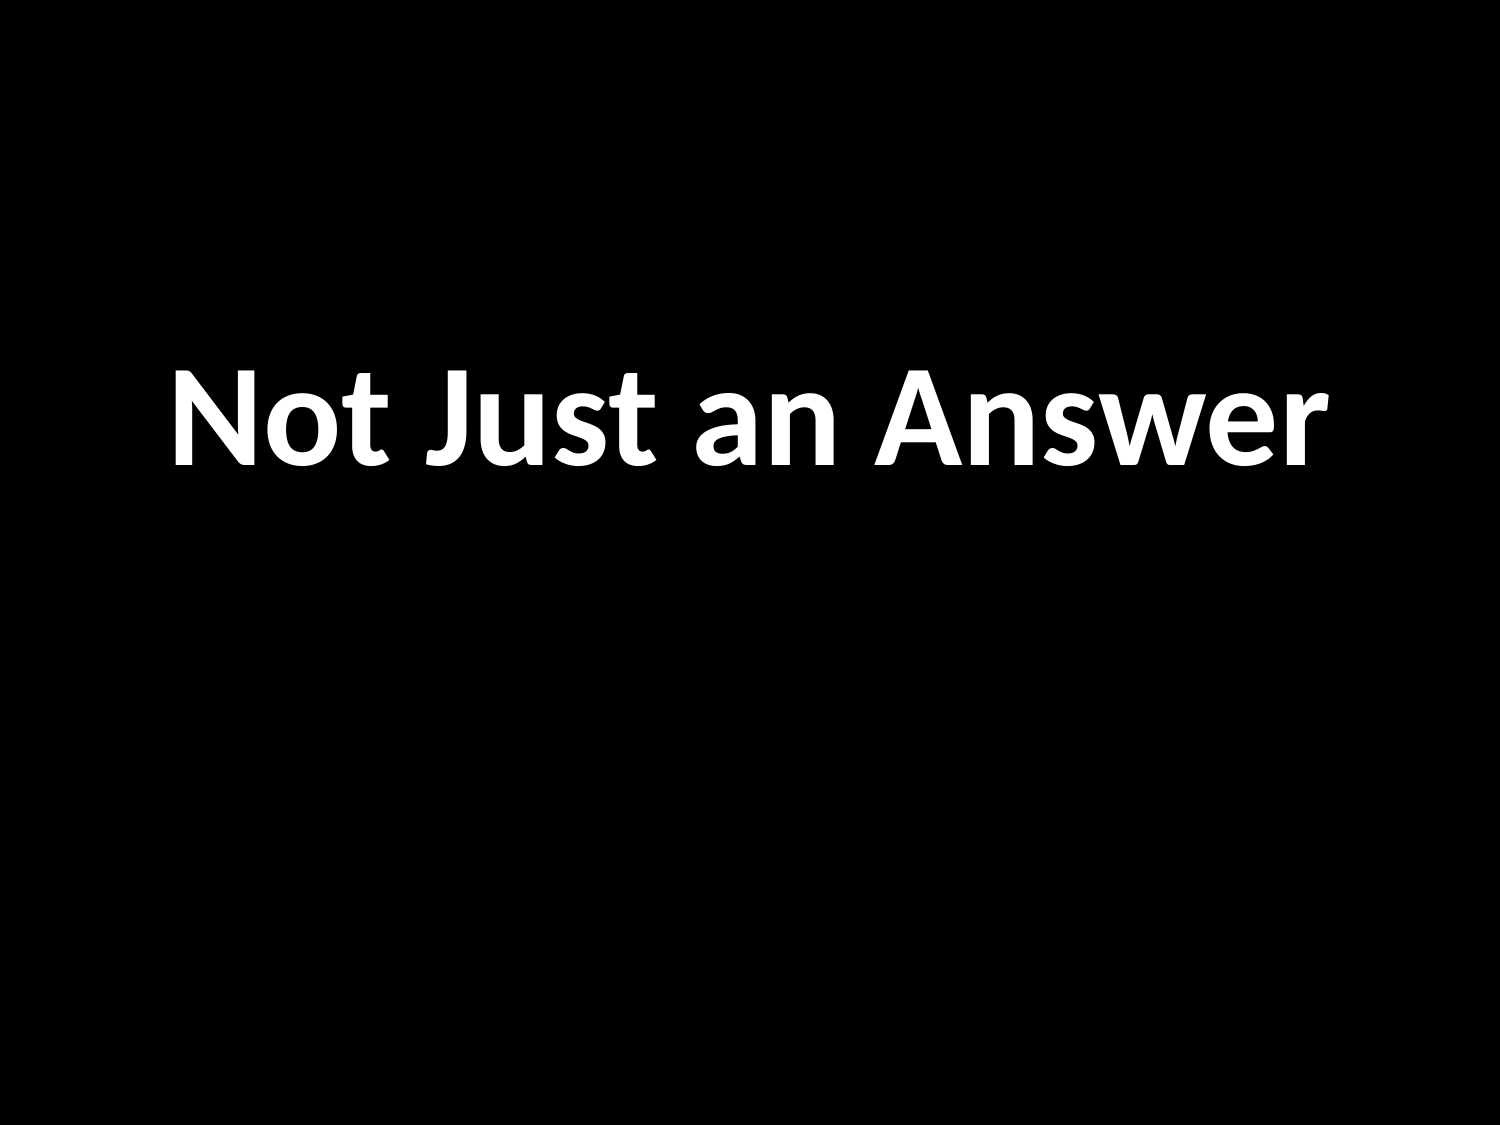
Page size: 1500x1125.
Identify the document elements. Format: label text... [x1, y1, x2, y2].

text_box Not Just an Answer [0, 312, 1500, 503]
